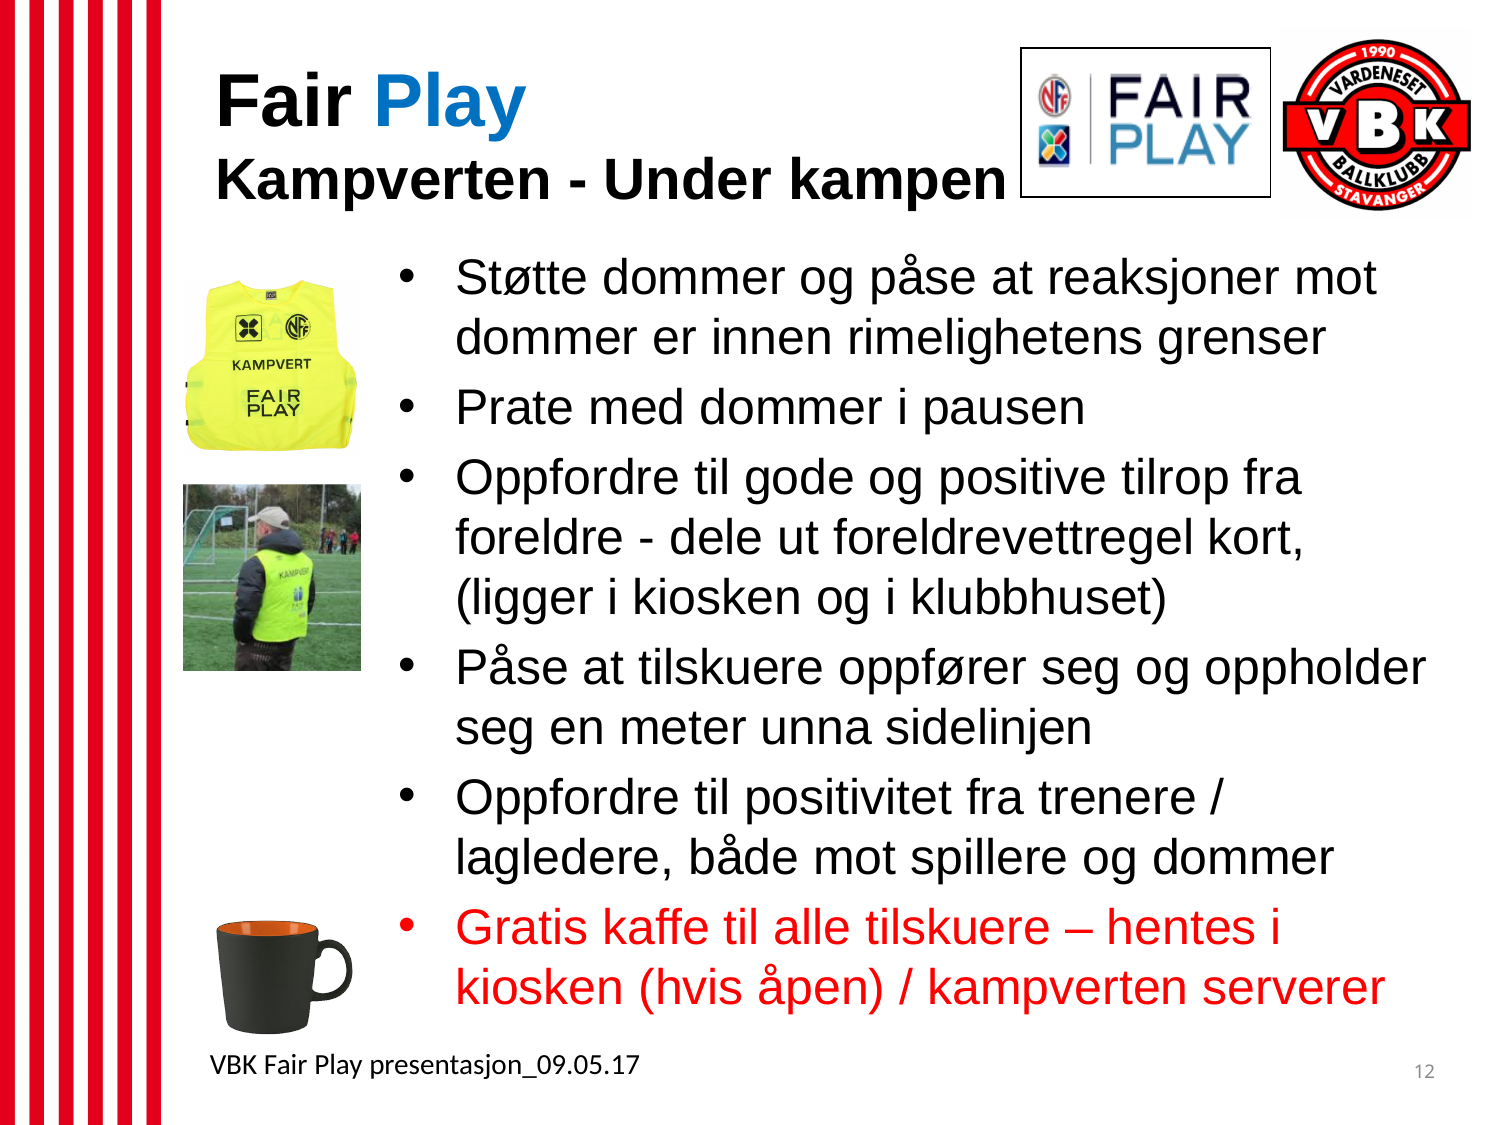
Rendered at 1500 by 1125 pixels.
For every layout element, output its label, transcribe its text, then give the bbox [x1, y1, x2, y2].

picture [182, 479, 361, 672]
picture [1021, 48, 1270, 197]
picture [0, 0, 161, 1125]
list Støtte dommer og påse at reaksjoner mot dommer er innen rimelighetens grenser Prate med dommer i pausen Oppfordre til gode og positive tilrop fra foreldre - dele ut foreldrevettregel kort, (ligger i kiosken og i klubbhuset) Påse at tilskuere oppfører seg og oppholder seg en meter unna sidelinjen Oppfordre til positivitet fra trenere / lagledere, både mot spillere og dommer Gratis kaffe til alle tilskuere – hentes i kiosken (hvis åpen) / kampverten serverer [383, 237, 1447, 1035]
picture [1279, 27, 1471, 220]
picture [200, 893, 373, 1066]
title Fair Play Kampverten - Under kampen [200, 37, 1211, 225]
footer VBK Fair Play presentasjon_09.05.17 [194, 1037, 975, 1098]
picture [182, 277, 361, 457]
